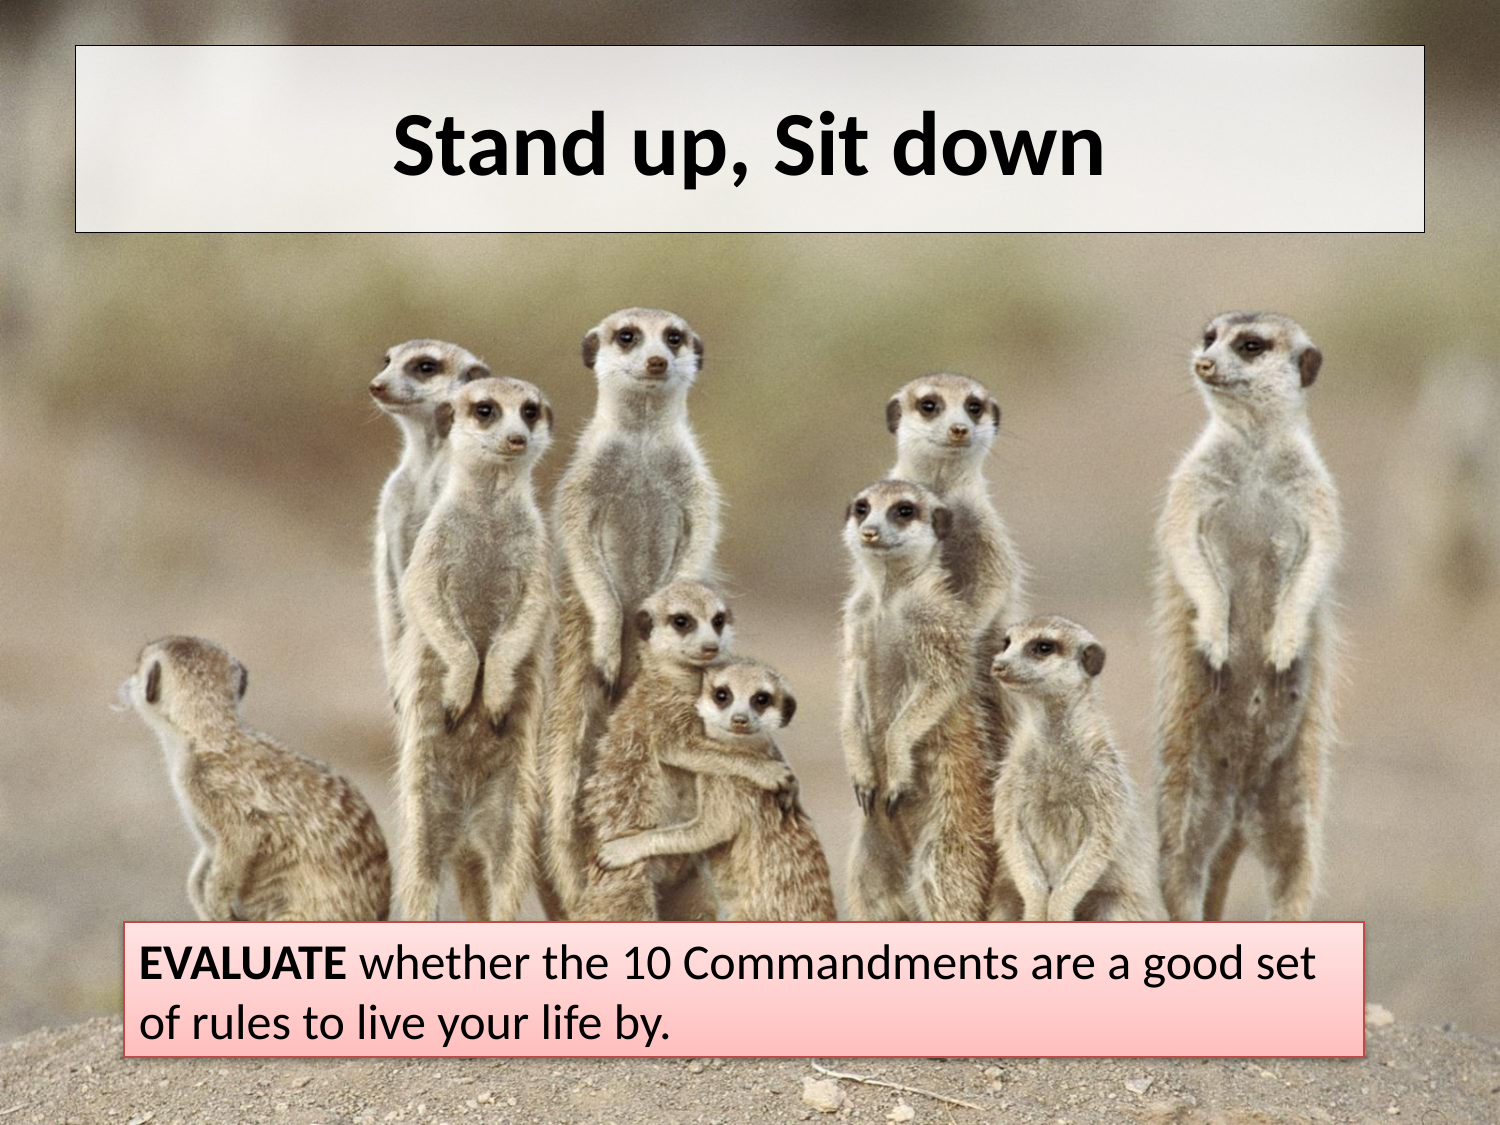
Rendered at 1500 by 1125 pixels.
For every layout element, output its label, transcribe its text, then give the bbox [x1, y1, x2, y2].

title Stand up, Sit down [75, 45, 1425, 233]
picture [0, 0, 1500, 1125]
text_box EVALUATE whether the 10 Commandments are a good set of rules to live your life by. [123, 922, 1365, 1057]
